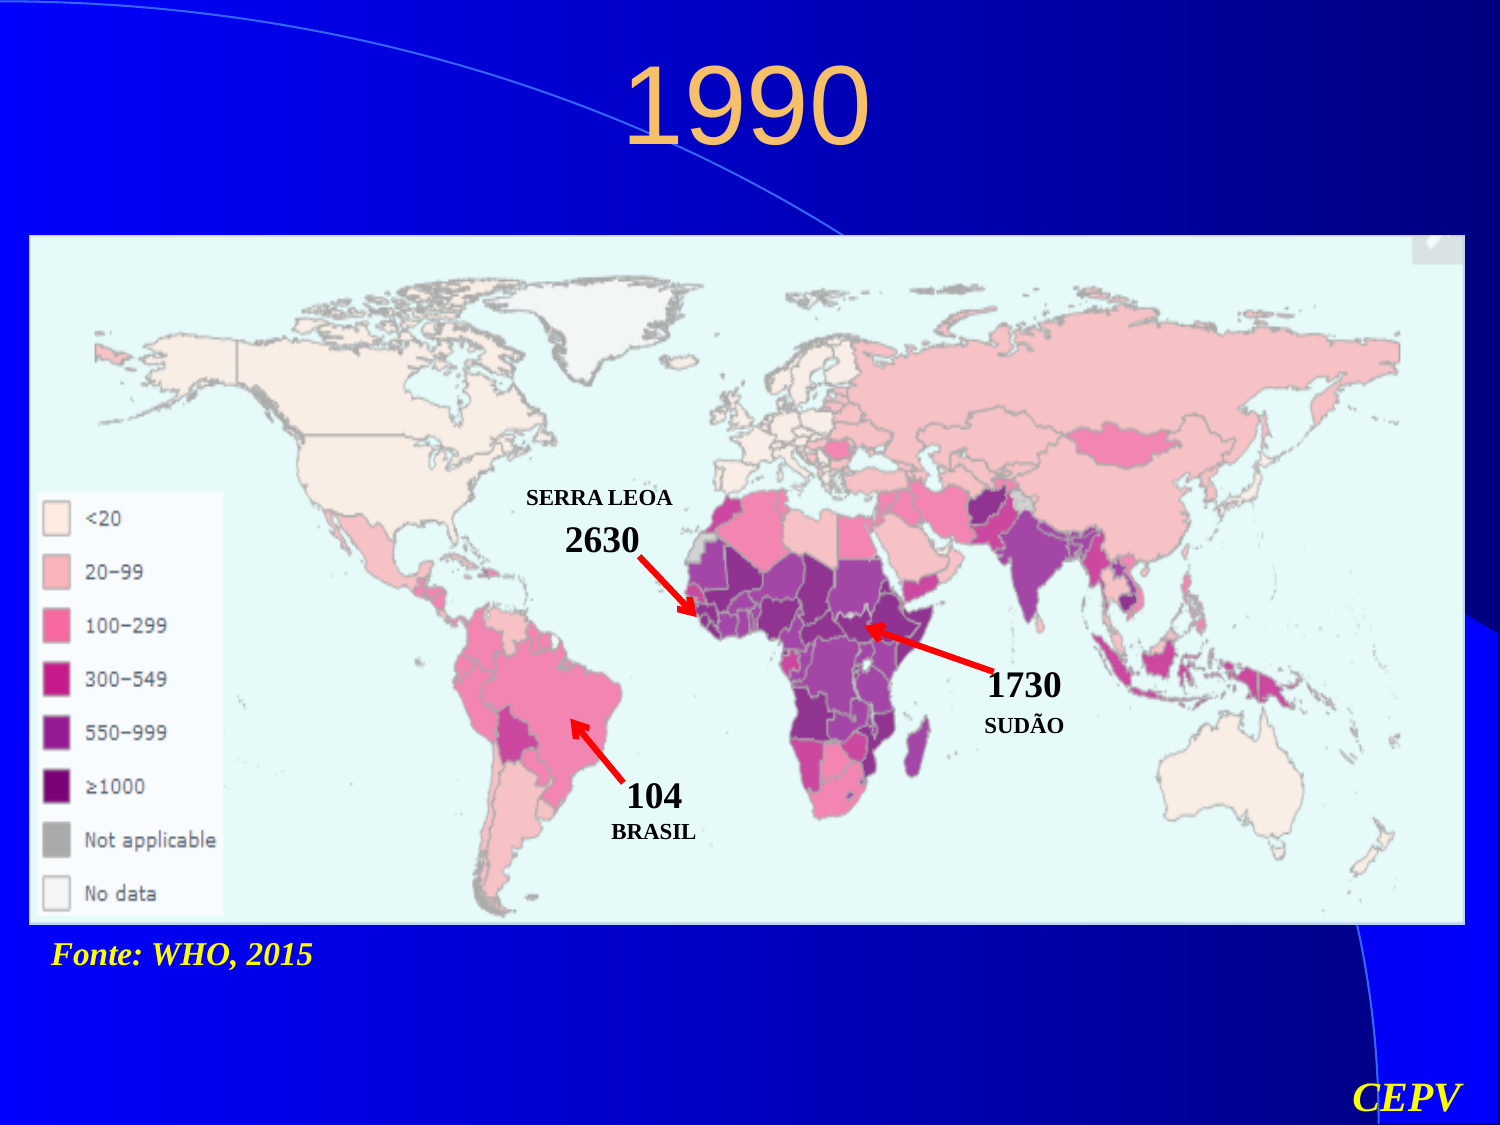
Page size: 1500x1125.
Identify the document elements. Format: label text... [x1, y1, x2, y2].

text_box CEPV [1337, 1062, 1488, 1113]
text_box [638, 555, 698, 618]
text_box Fonte: WHO, 2015 [35, 934, 329, 980]
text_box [863, 626, 994, 673]
picture [29, 235, 1465, 926]
title 1990 [108, 19, 1385, 181]
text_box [569, 718, 624, 784]
